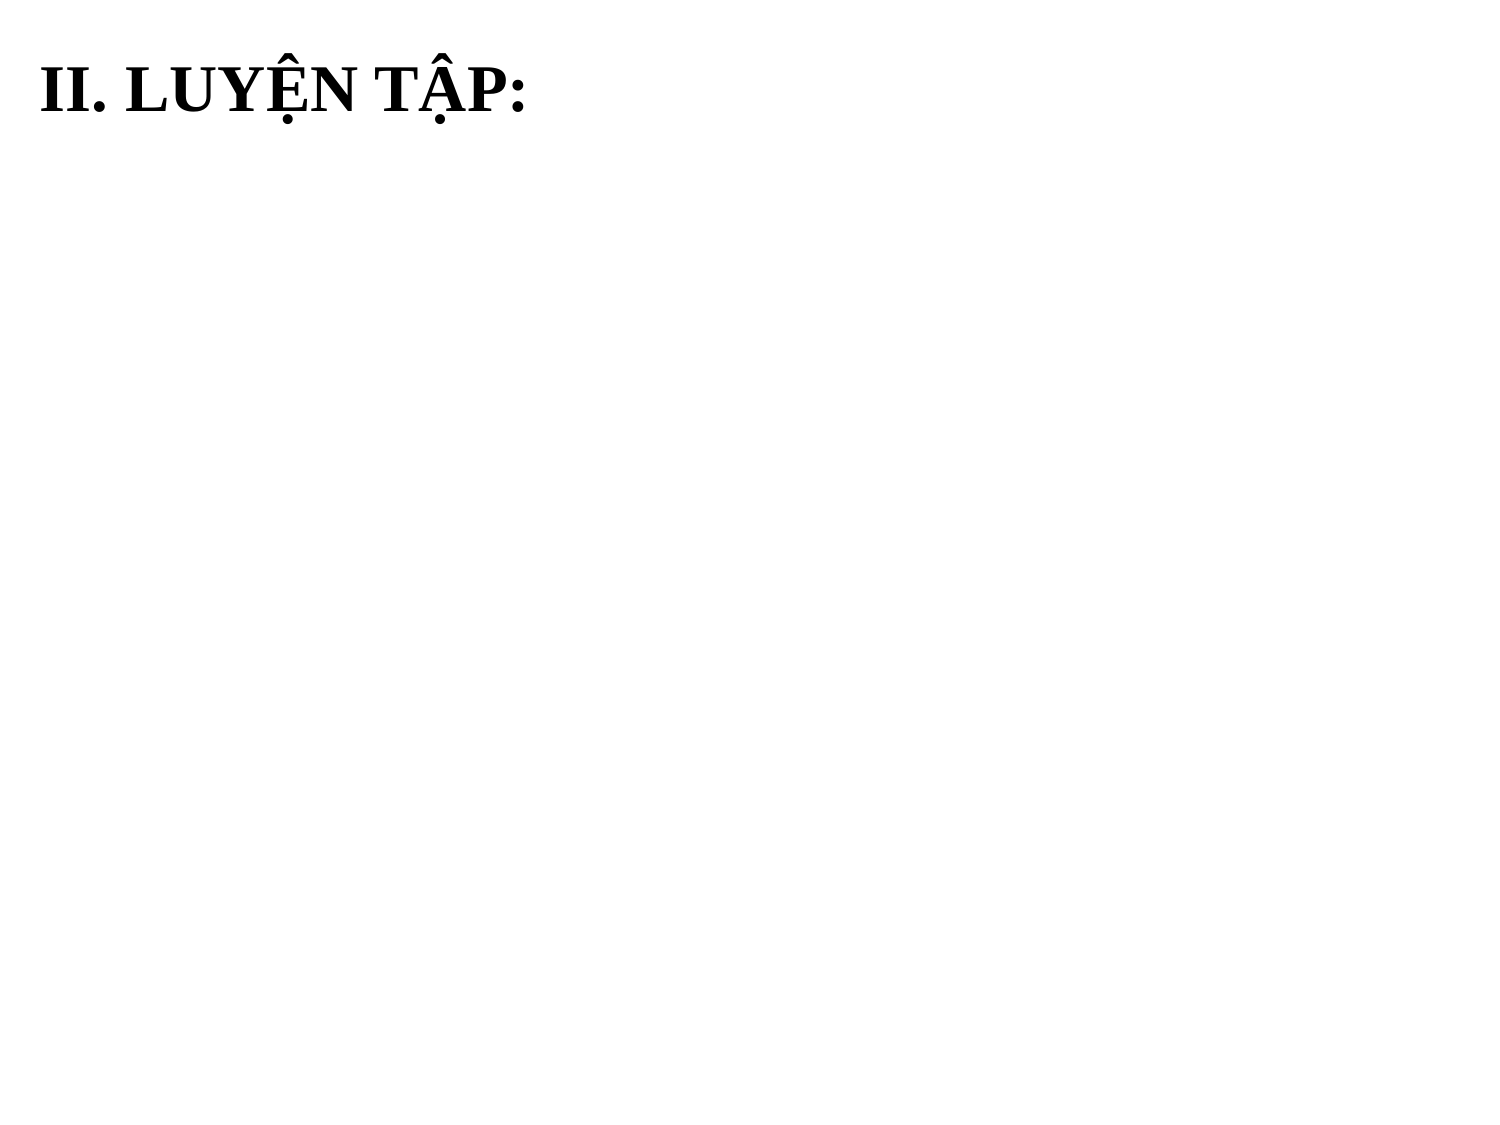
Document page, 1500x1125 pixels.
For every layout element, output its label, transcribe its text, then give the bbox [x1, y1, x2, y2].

list II. LUYỆN TẬP: [24, 37, 1463, 1088]
